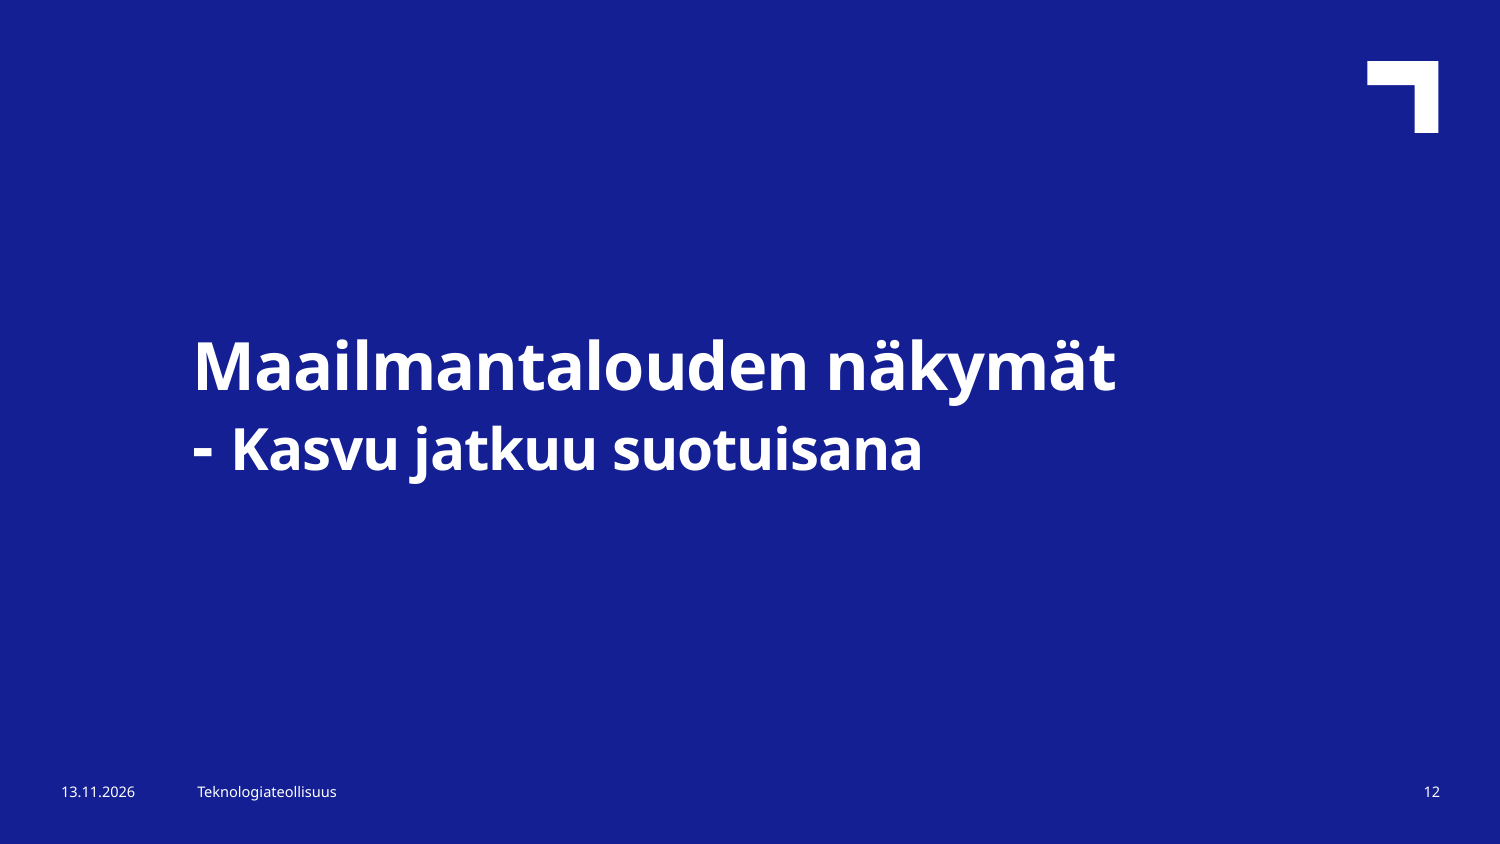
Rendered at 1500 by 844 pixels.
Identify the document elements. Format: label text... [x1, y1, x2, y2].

footer Teknologiateollisuus [182, 775, 395, 803]
list Maailmantalouden näkymät - Kasvu jatkuu suotuisana [175, 315, 1409, 507]
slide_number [46, 775, 182, 803]
slide_number 12 [1313, 775, 1456, 803]
